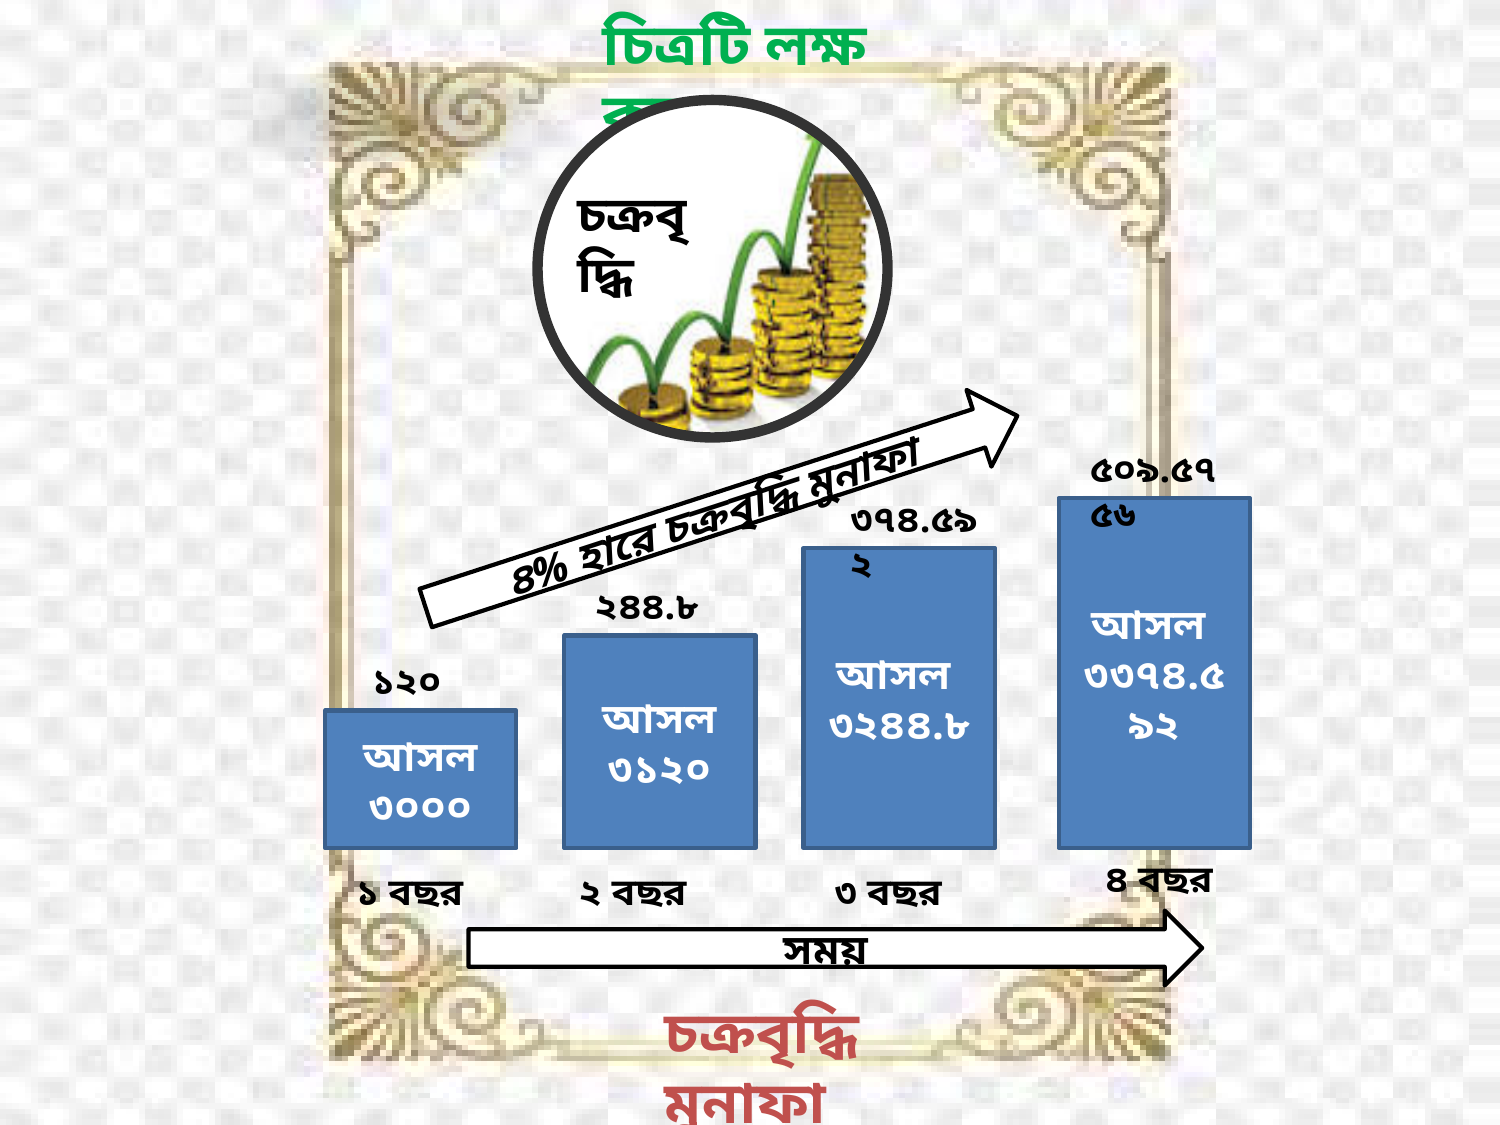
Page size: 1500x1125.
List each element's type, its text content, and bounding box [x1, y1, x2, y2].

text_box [537, 99, 888, 438]
text_box চিত্রটি লক্ষ কর [587, 0, 925, 155]
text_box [324, 437, 1251, 986]
picture [0, 0, 1500, 1125]
text_box চক্রবৃদ্ধি মুনাফা [649, 994, 950, 1125]
